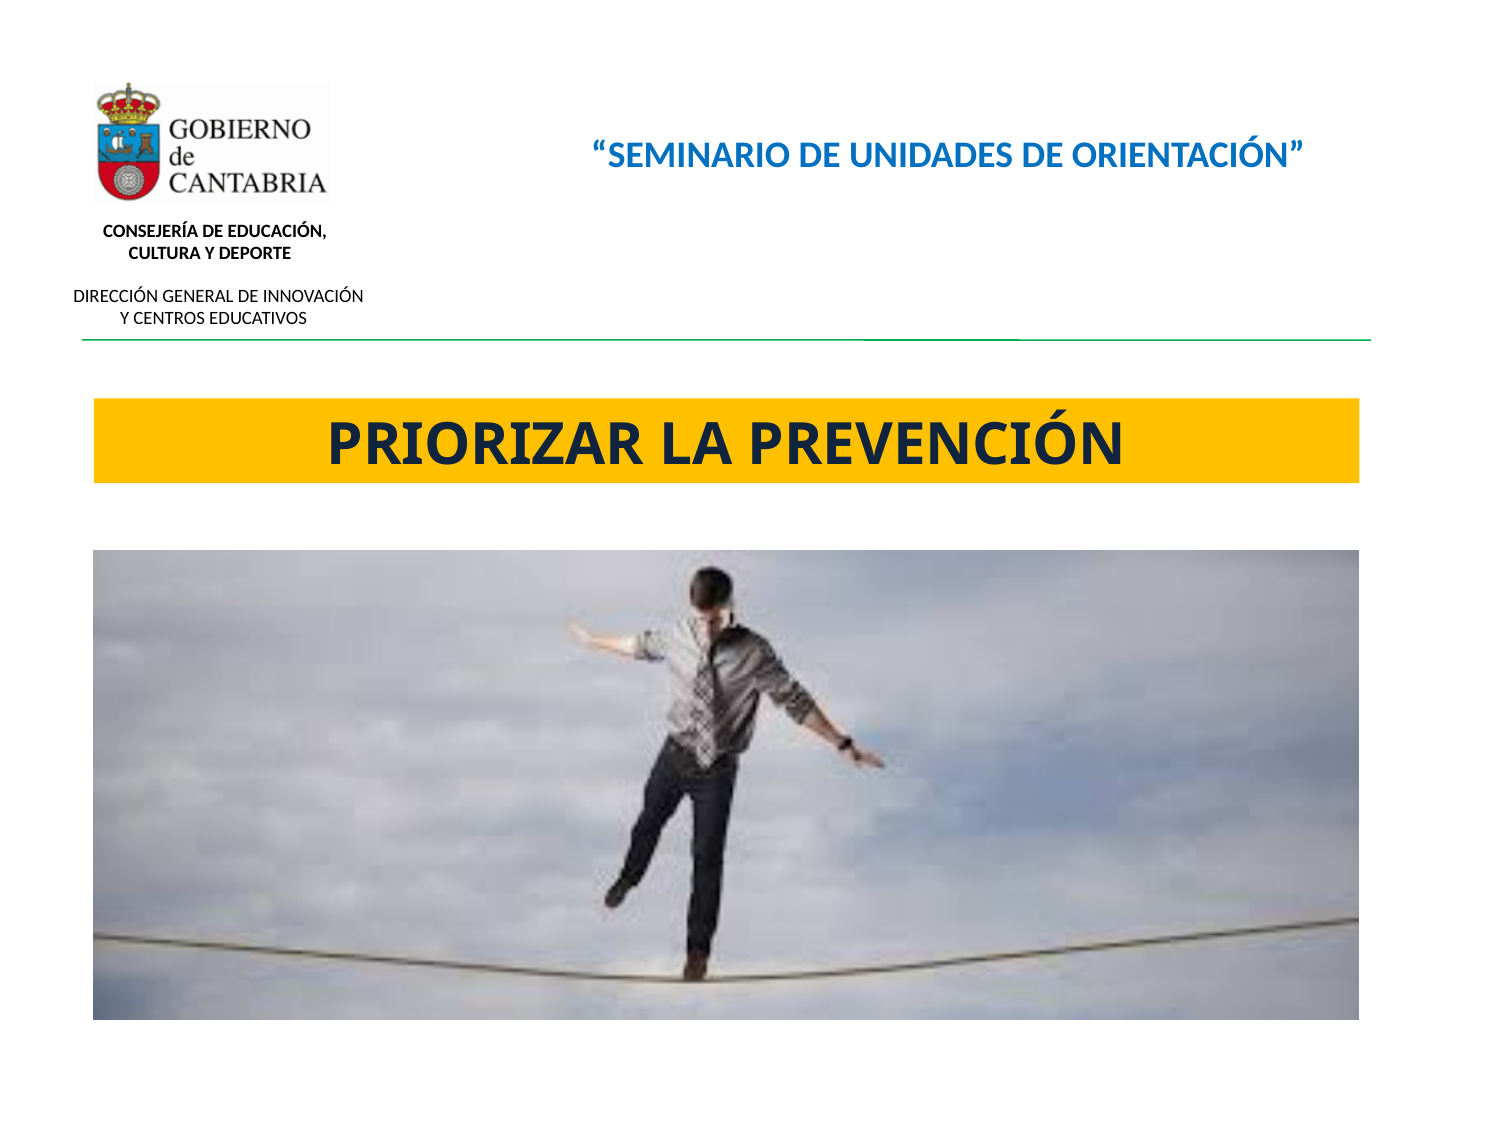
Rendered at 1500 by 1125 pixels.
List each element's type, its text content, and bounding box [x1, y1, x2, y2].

text_box CONSEJERÍA DE EDUCACIÓN, CULTURA Y DEPORTE DIRECCIÓN GENERAL DE INNOVACIÓN Y CENTROS EDUCATIVOS [58, 210, 387, 336]
picture [93, 81, 331, 206]
picture [93, 550, 1360, 1020]
text_box PRIORIZAR LA PREVENCIÓN [93, 398, 1360, 484]
text_box “SEMINARIO DE UNIDADES DE ORIENTACIÓN” [398, 78, 1358, 228]
